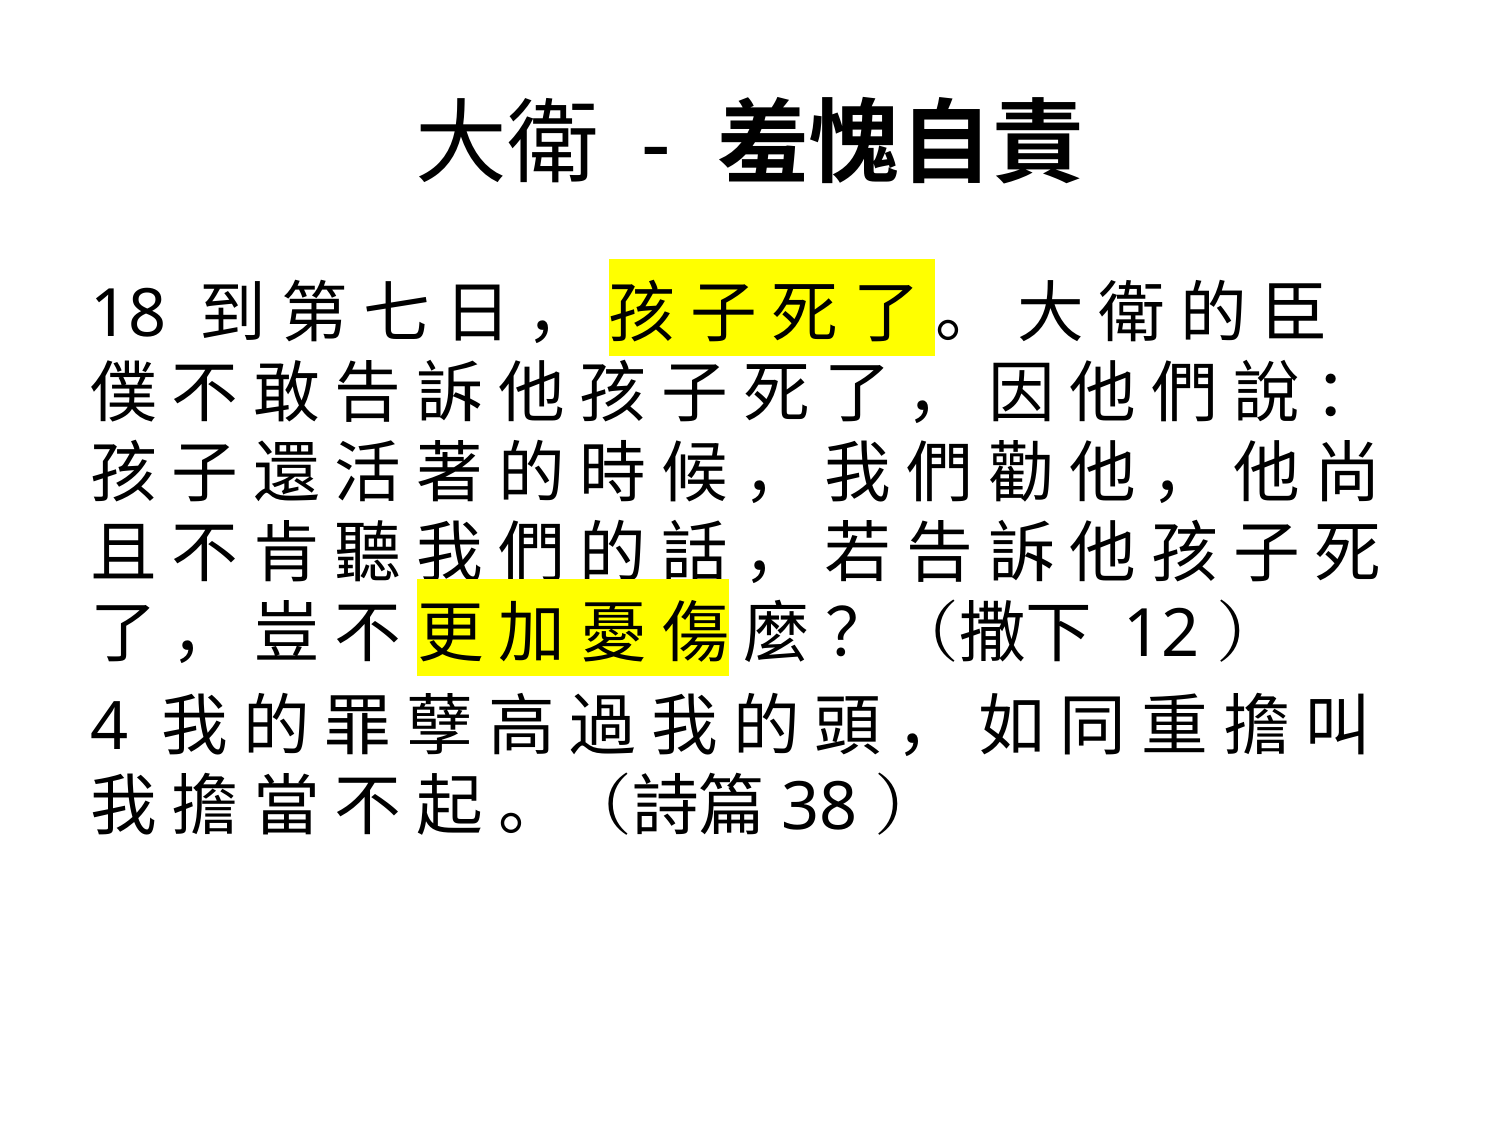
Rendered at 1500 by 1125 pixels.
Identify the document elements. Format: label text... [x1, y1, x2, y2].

list 18 到 第 七 日 ， 孩 子 死 了 。 大 衛 的 臣 僕 不 敢 告 訴 他 孩 子 死 了 ， 因 他 們 說 ： 孩 子 還 活 著 的 時 候 ， 我 們 勸 他 ， 他 尚 且 不 肯 聽 我 們 的 話 ， 若 告 訴 他 孩 子 死 了 ， 豈 不 更 加 憂 傷 麼 ？（撒下 12） 4 我 的 罪 孽 高 過 我 的 頭 ， 如 同 重 擔 叫 我 擔 當 不 起 。（詩篇38） [75, 262, 1425, 1005]
title 大衛 - 羞愧自責 [75, 45, 1425, 233]
